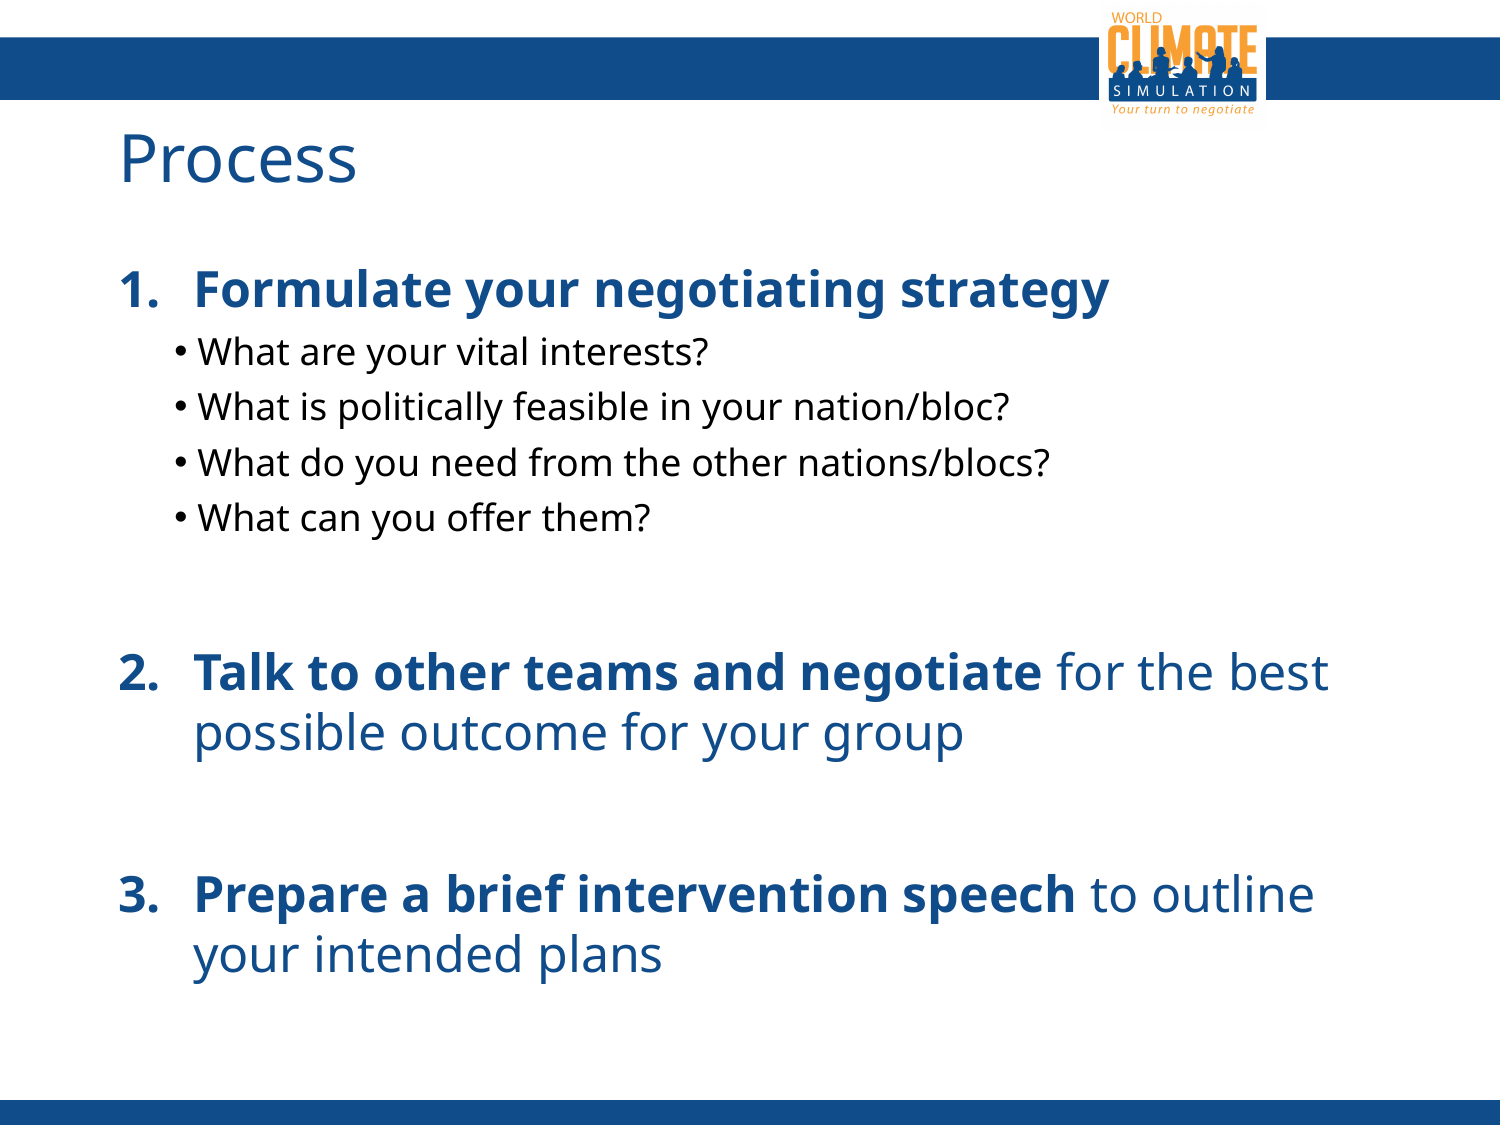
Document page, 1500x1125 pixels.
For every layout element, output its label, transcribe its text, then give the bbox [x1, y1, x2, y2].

picture [1099, 2, 1266, 110]
title Process [103, 110, 1397, 213]
list Formulate your negotiating strategy What are your vital interests? What is politically feasible in your nation/bloc? What do you need from the other nations/blocs? What can you offer them? Talk to other teams and negotiate for the best possible outcome for your group Prepare a brief intervention speech to outline your intended plans [103, 249, 1397, 1063]
text_box [0, 1099, 1500, 1125]
